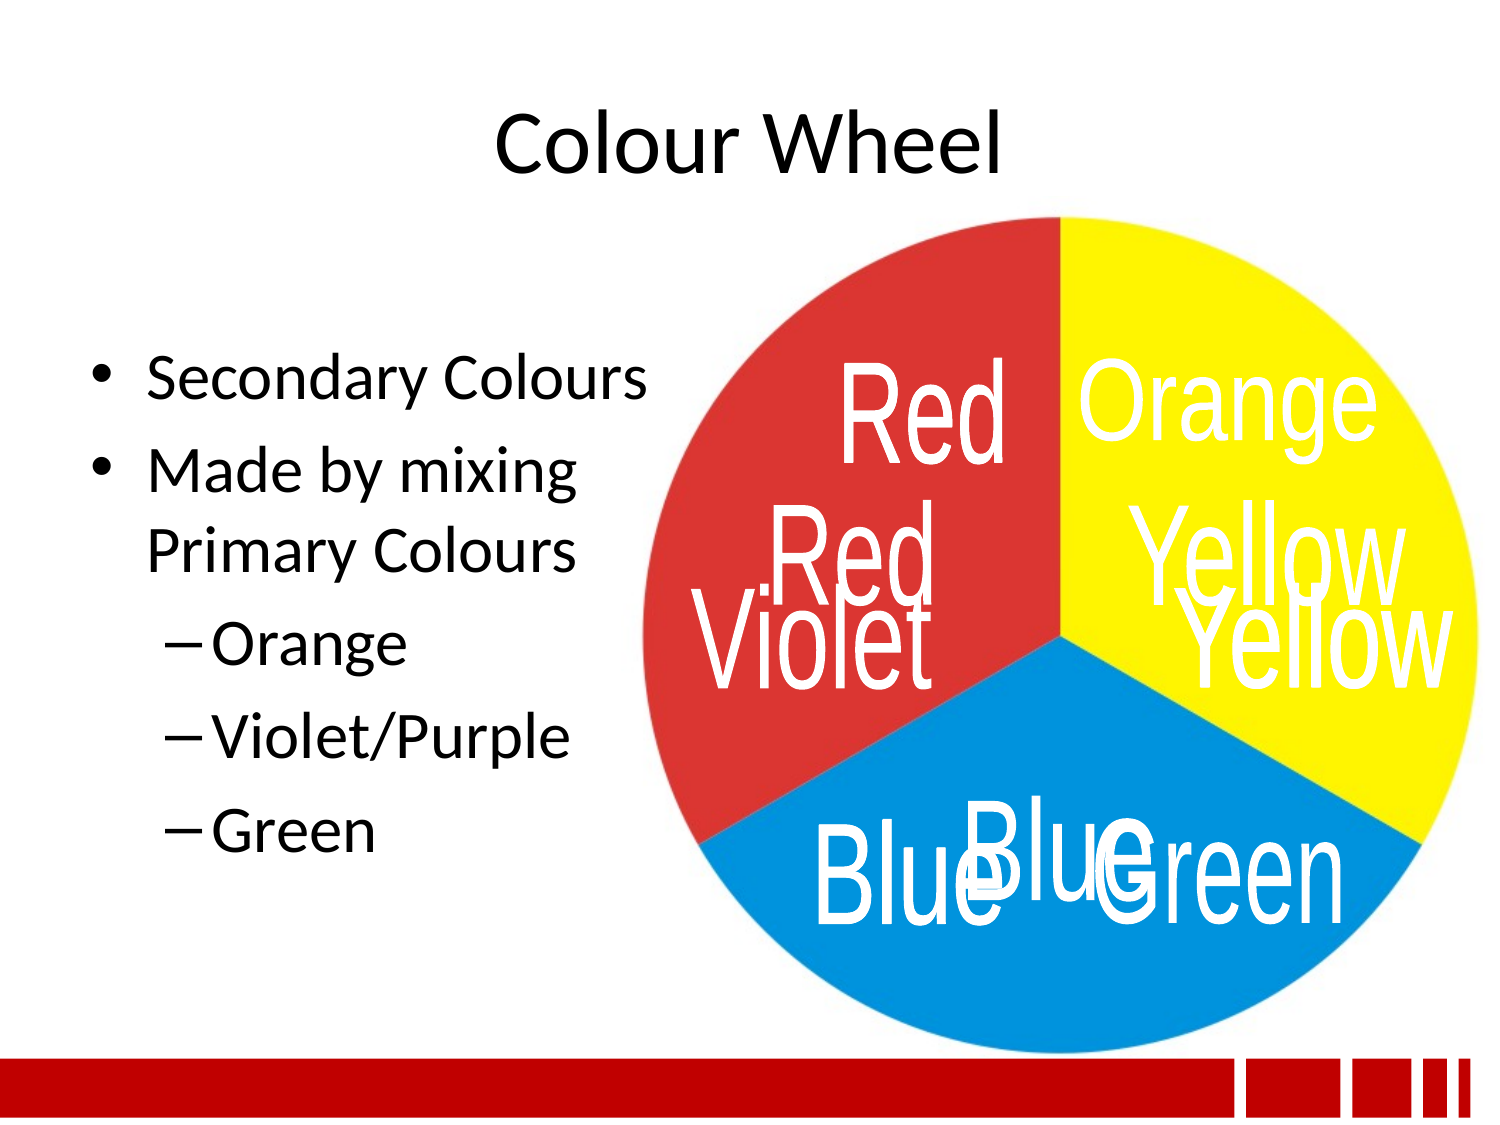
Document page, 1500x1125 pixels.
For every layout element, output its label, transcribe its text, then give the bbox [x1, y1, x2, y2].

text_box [0, 1058, 1471, 1118]
title Colour Wheel [75, 42, 1425, 232]
list Secondary Colours Made by mixing Primary Colours Orange Violet/Purple Green [75, 324, 614, 963]
picture [621, 195, 1500, 1075]
